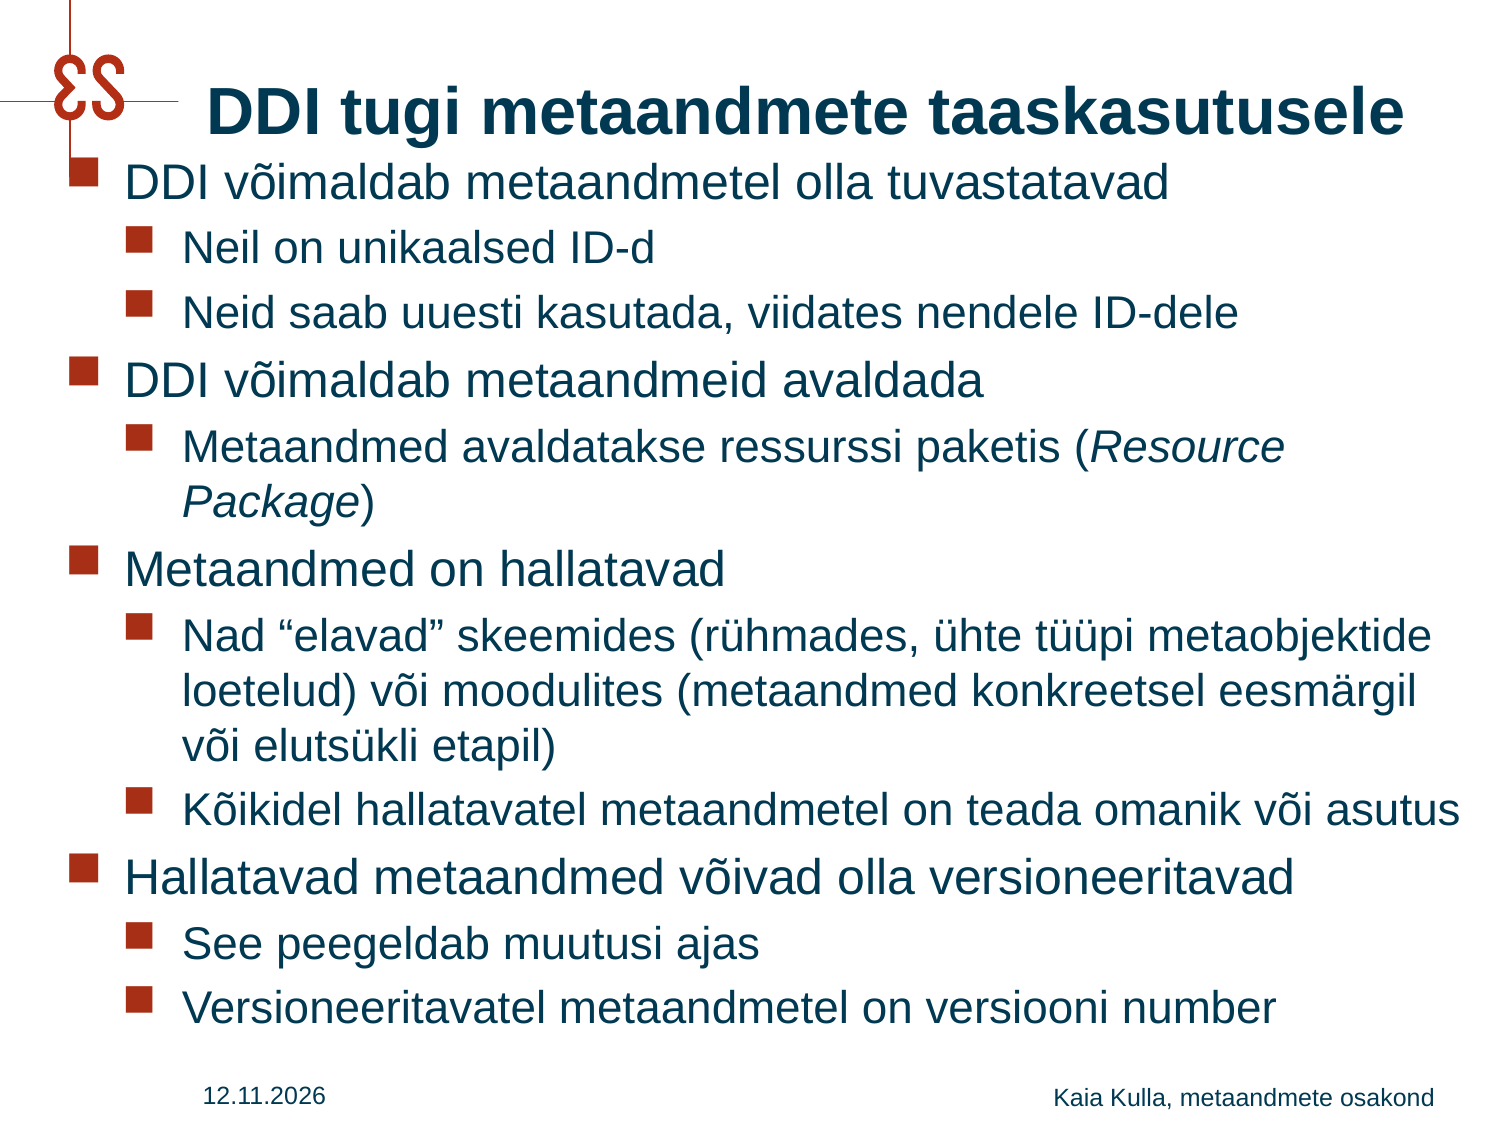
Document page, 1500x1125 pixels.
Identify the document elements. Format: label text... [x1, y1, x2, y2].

list DDI võimaldab metaandmetel olla tuvastatavad Neil on unikaalsed ID-d Neid saab uuesti kasutada, viidates nendele ID-dele DDI võimaldab metaandmeid avaldada Metaandmed avaldatakse ressurssi paketis (Resource Package) Metaandmed on hallatavad Nad “elavad” skeemides (rühmades, ühte tüüpi metaobjektide loetelud) või moodulites (metaandmed konkreetsel eesmärgil või elutsükli etapil) Kõikidel hallatavatel metaandmetel on teada omanik või asutus Hallatavad metaandmed võivad olla versioneeritavad See peegeldab muutusi ajas Versioneeritavatel metaandmetel on versiooni number [64, 148, 1471, 1059]
footer Kaia Kulla, metaandmete osakond [960, 1087, 1437, 1125]
title DDI tugi metaandmete taaskasutusele [206, 54, 1436, 148]
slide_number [187, 1065, 538, 1125]
